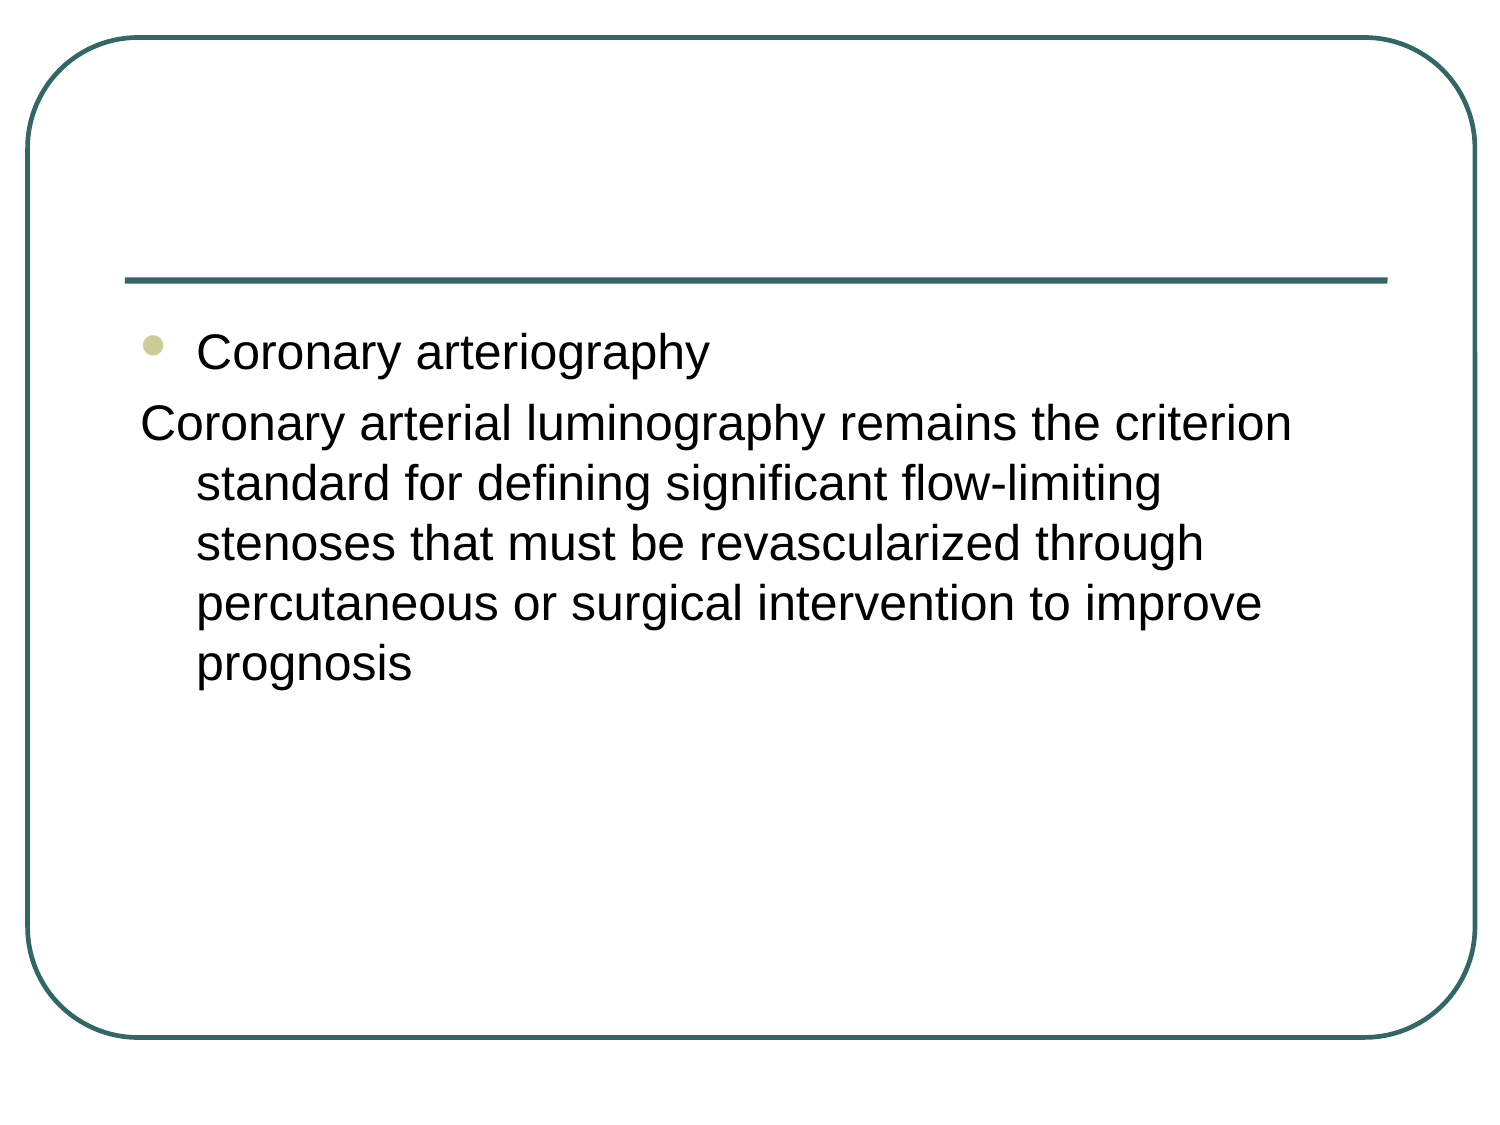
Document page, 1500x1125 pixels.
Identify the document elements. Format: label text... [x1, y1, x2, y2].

list Coronary arteriography Coronary arterial luminography remains the criterion standard for defining significant flow-limiting stenoses that must be revascularized through percutaneous or surgical intervention to improve prognosis [124, 312, 1388, 976]
